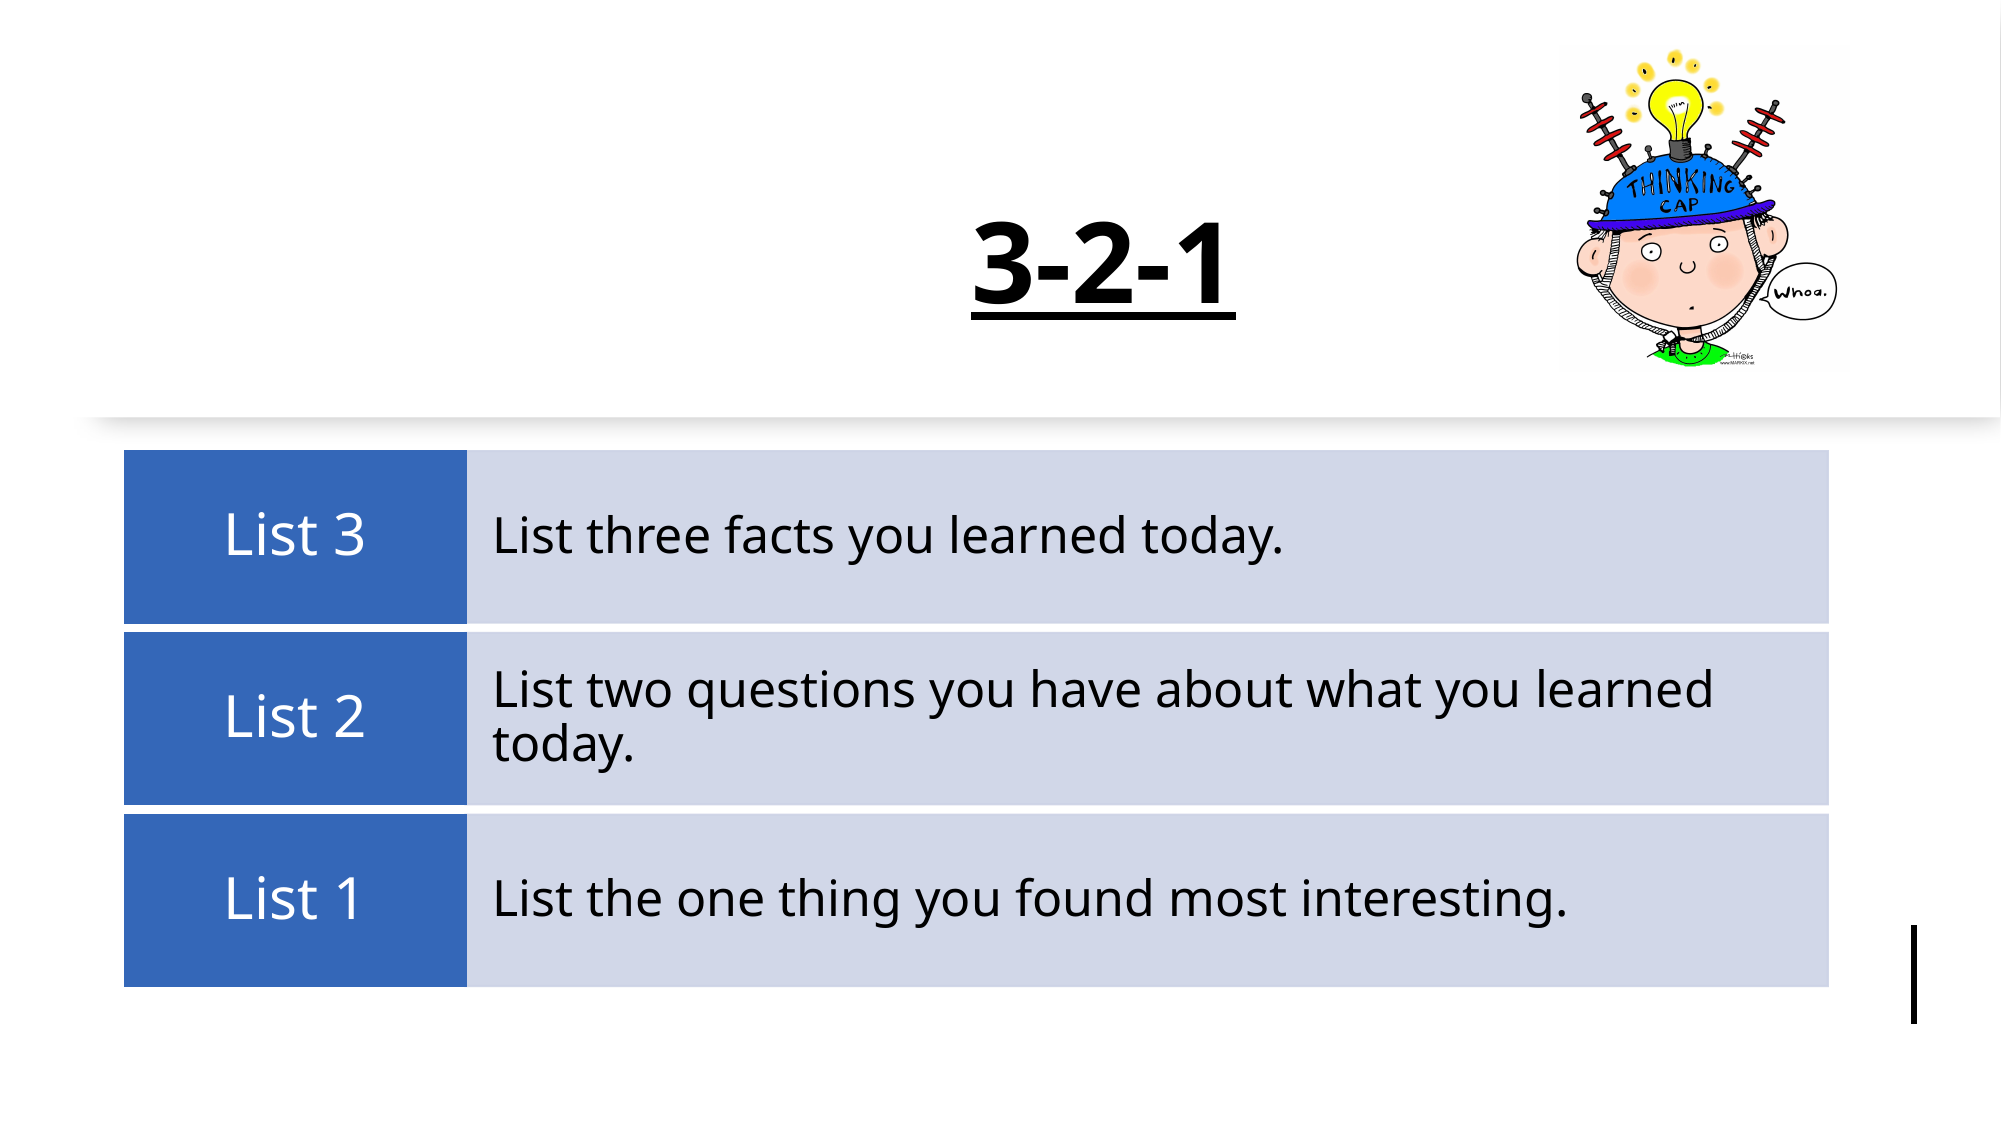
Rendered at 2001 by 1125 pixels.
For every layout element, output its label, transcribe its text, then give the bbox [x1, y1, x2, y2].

title 3-2-1 [124, 140, 1699, 376]
picture [1559, 45, 1850, 372]
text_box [124, 450, 1828, 987]
text_box [0, 0, 2000, 418]
text_box [0, 418, 2000, 1125]
